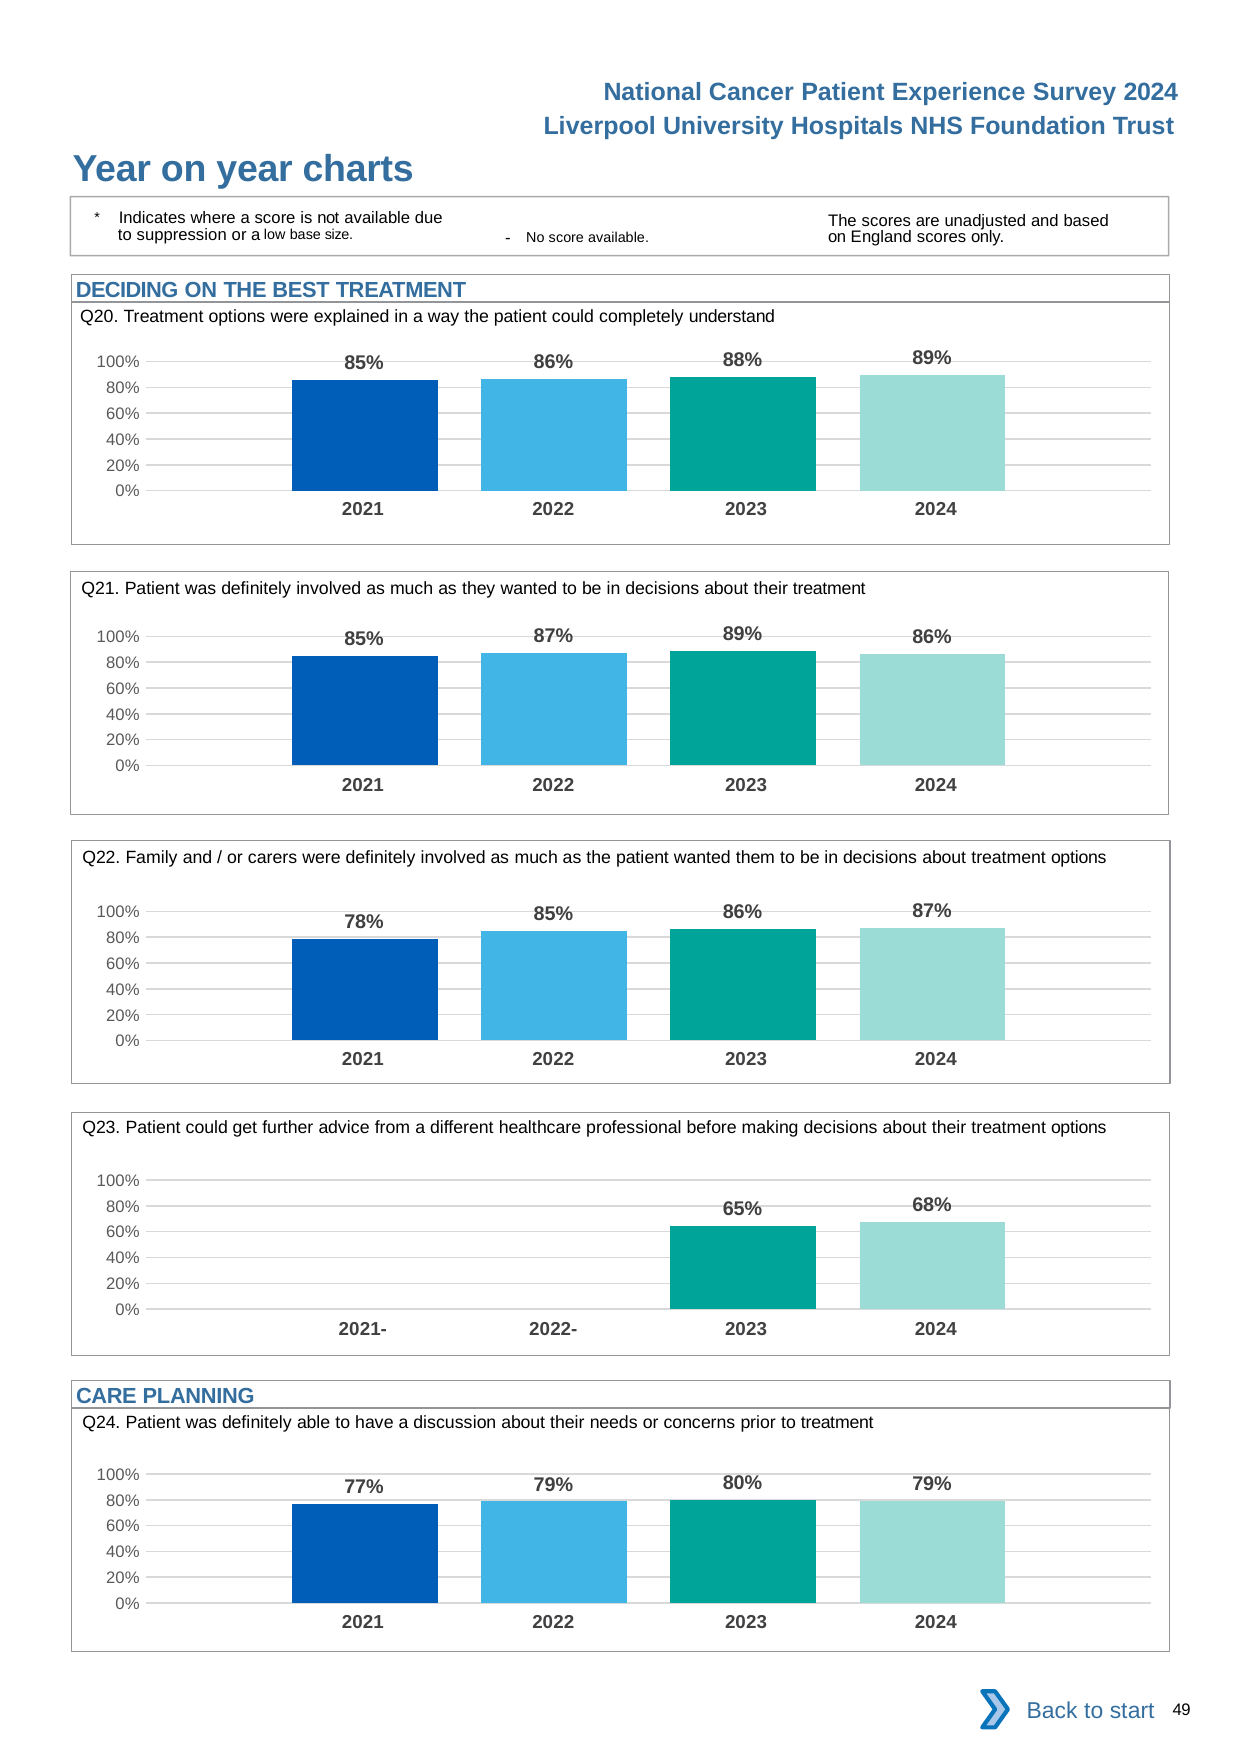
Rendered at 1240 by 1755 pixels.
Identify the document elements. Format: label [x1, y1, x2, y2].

chart [58, 333, 1158, 528]
text_box [70, 196, 1169, 256]
title [70, 257, 745, 300]
chart [58, 1445, 1158, 1640]
text_box [70, 831, 1172, 1085]
chart [58, 608, 1158, 803]
slide_number [1170, 1699, 1234, 1720]
chart [58, 1151, 1158, 1346]
text_box [528, 68, 1194, 147]
text_box [981, 1677, 1170, 1741]
text_box [69, 1102, 1172, 1358]
text_box [68, 563, 1171, 817]
text_box [69, 274, 1172, 547]
chart [58, 883, 1158, 1078]
title [70, 144, 745, 195]
text_box [69, 1380, 1172, 1653]
